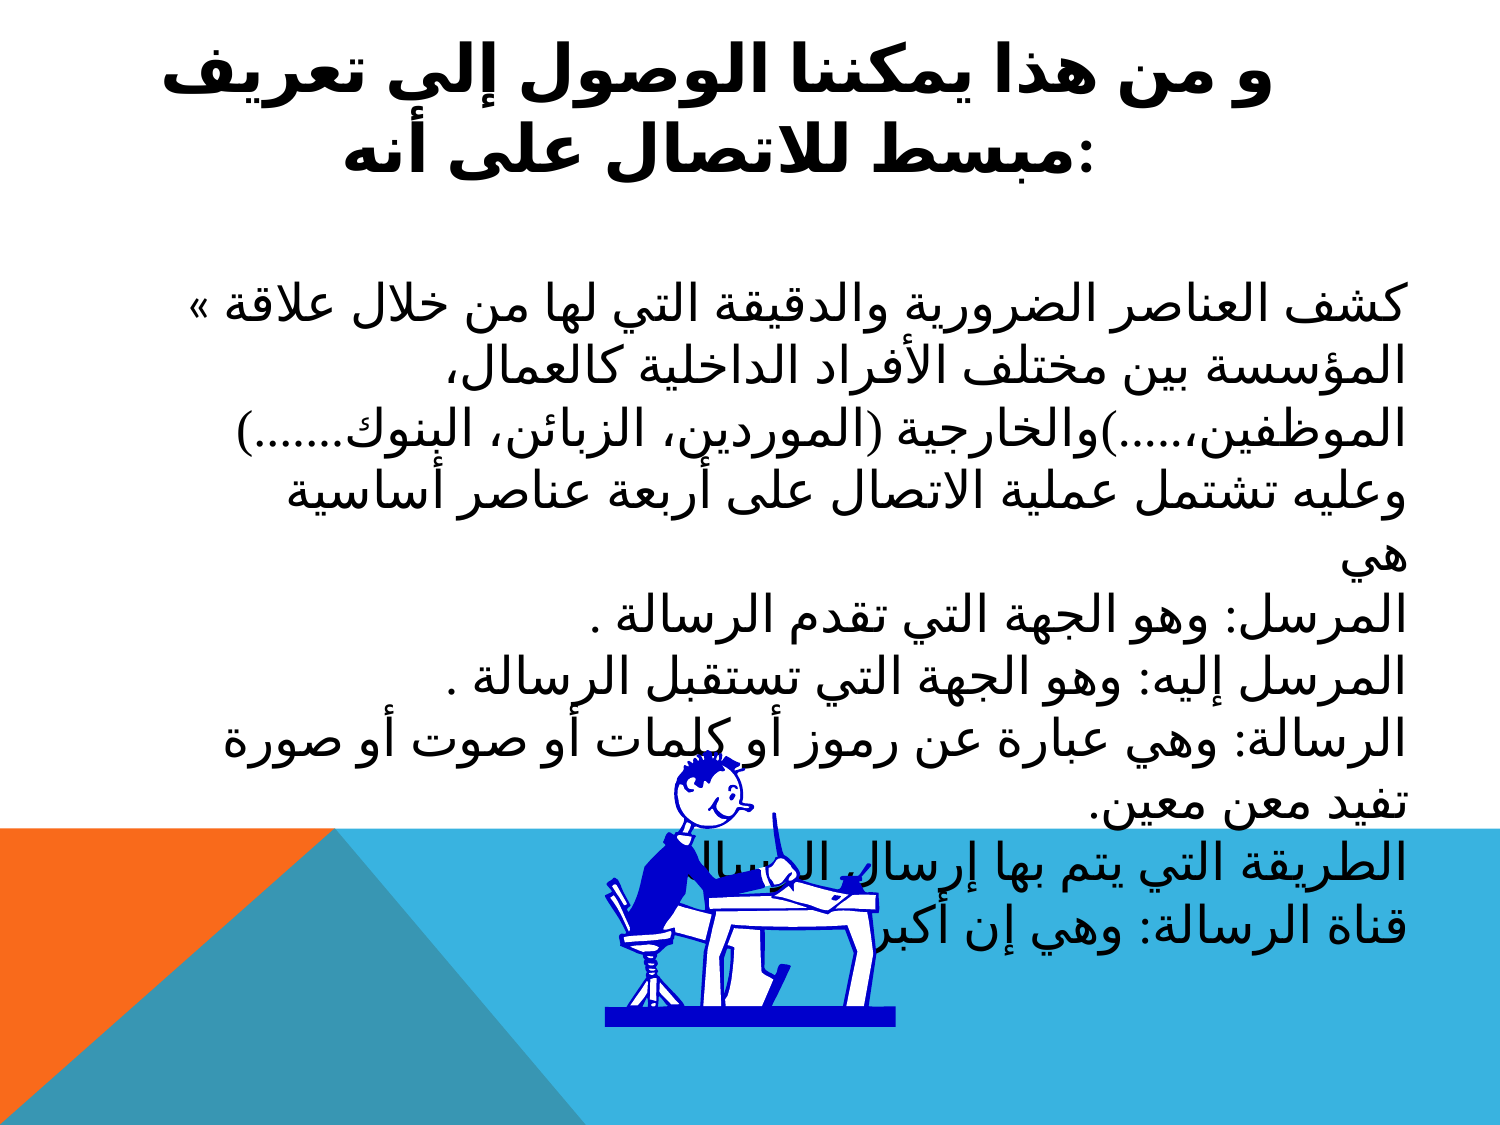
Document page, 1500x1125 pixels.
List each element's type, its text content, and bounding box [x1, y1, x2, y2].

picture [603, 749, 897, 1027]
title و من هذا يمكننا الوصول إلى تعريف مبسط للاتصال على أنه: [37, 12, 1400, 200]
list « کشف العناصر الضرورية والدقيقة التي لها من خلال علاقة المؤسسة بين مختلف الأفراد الداخلية كالعمال، الموظفين،.....)والخارجية (الموردين، الزبائن، البنوك.......) وعليه تشتمل عملية الاتصال على أربعة عناصر أساسية هي المرسل: وهو الجهة التي تقدم الرسالة . المرسل إليه: وهو الجهة التي تستقبل الرسالة . الرسالة: وهي عبارة عن رموز أو كلمات أو صوت أو صورة تفيد معن معين. الطريقة التي يتم بها إرسال الرسالة . قناة الرسالة: وهي إن أكبر [150, 262, 1425, 1000]
